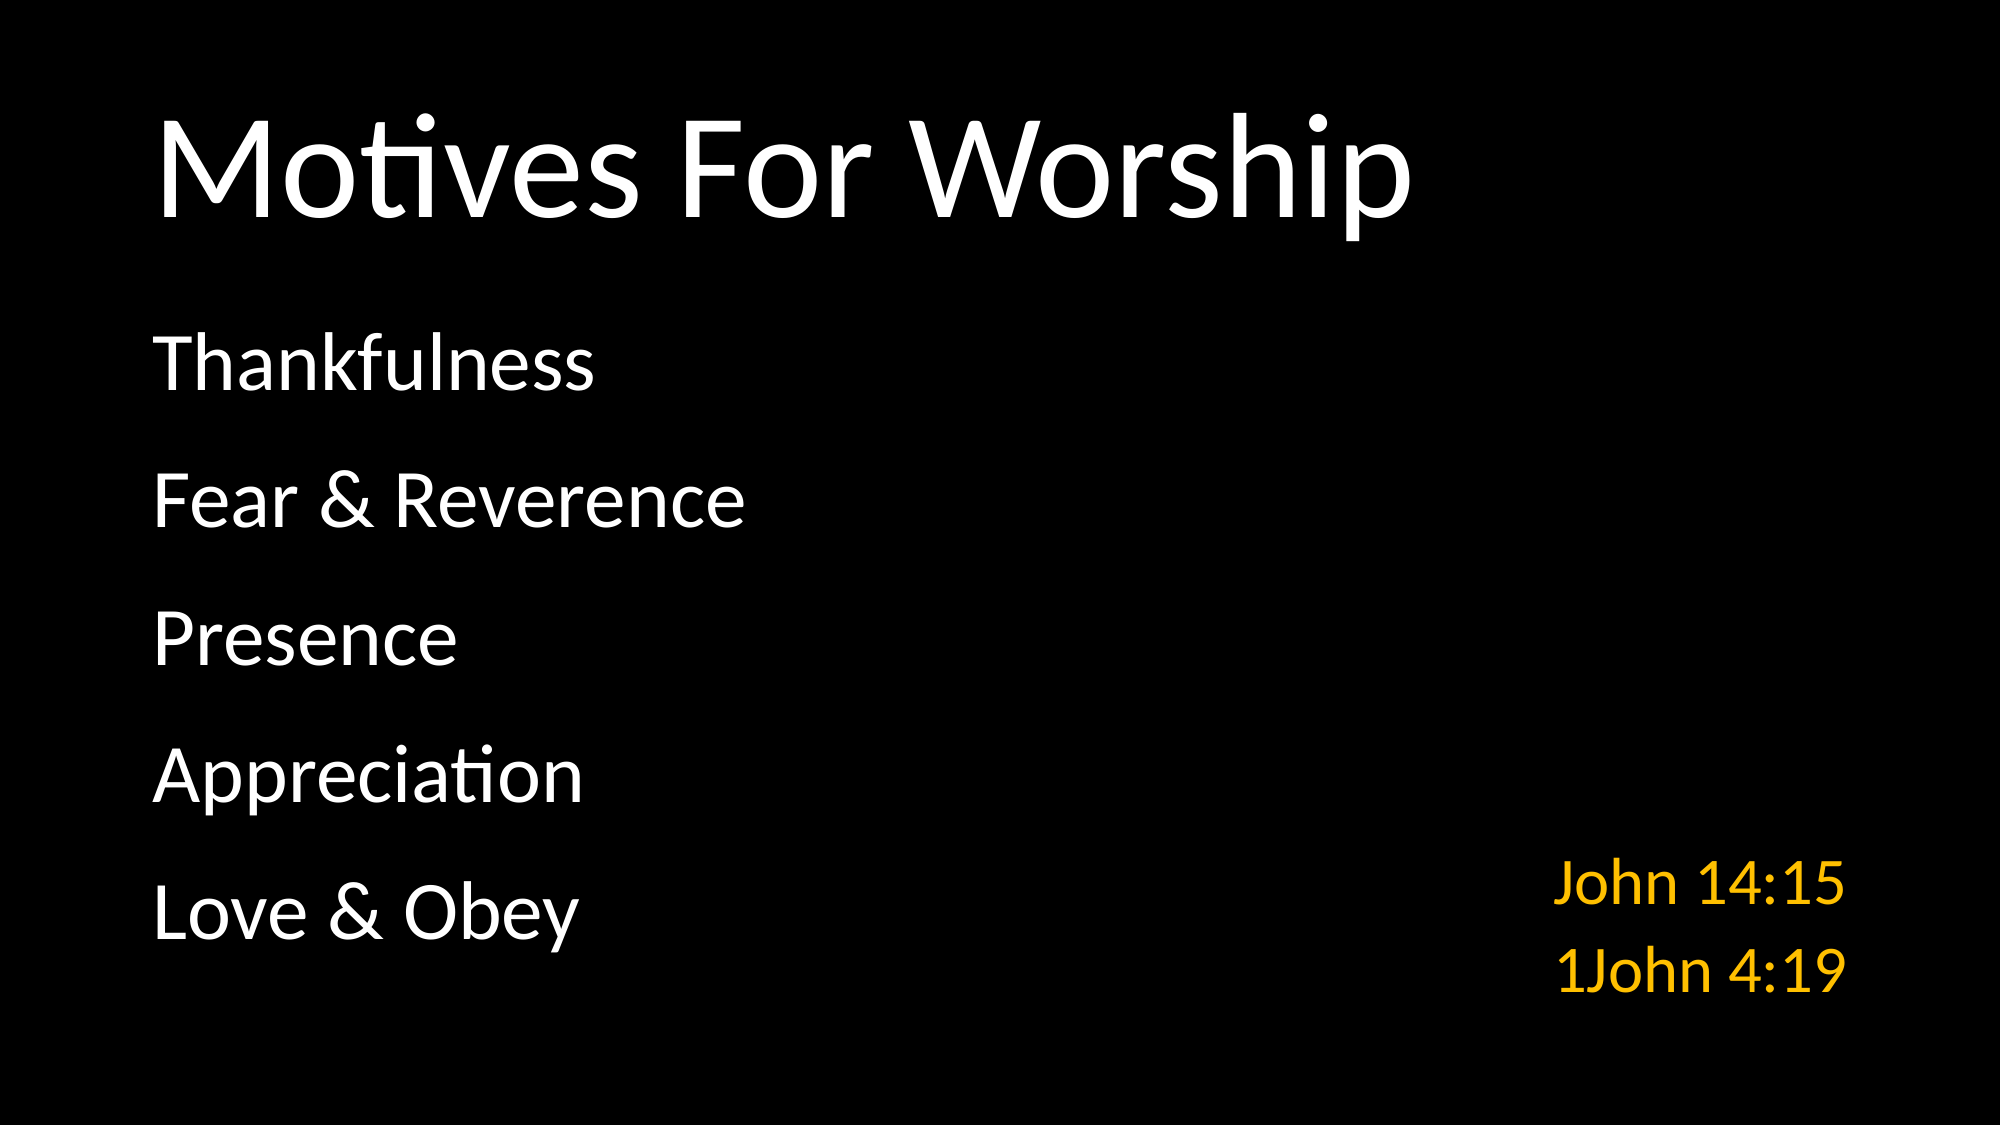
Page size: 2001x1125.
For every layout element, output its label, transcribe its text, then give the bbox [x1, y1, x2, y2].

list Thankfulness Fear & Reverence Presence Appreciation Love & Obey [137, 299, 988, 1014]
list John 14:15 1John 4:19 [1012, 299, 1863, 1014]
title Motives For Worship [137, 59, 1863, 278]
